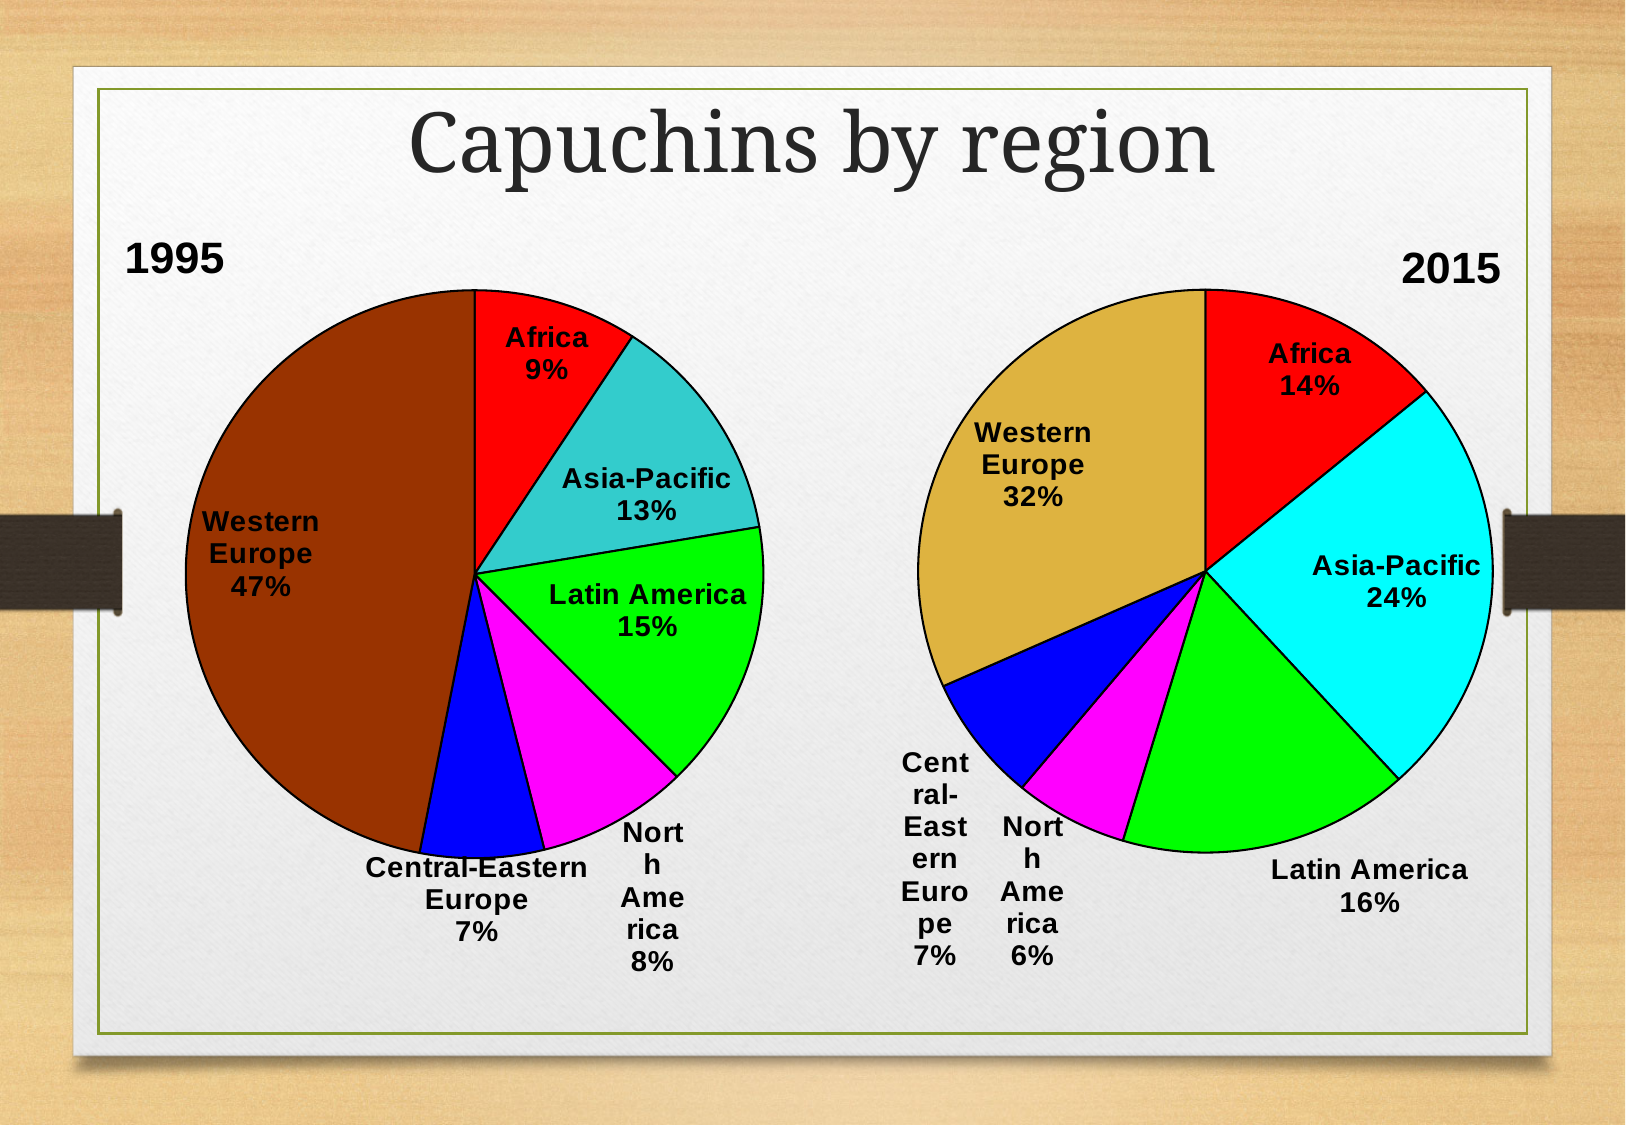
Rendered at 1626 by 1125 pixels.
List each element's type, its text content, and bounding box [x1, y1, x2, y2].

picture [0, 0, 1626, 1125]
chart [91, 207, 1575, 992]
title Capuchins by region [81, 45, 1544, 233]
